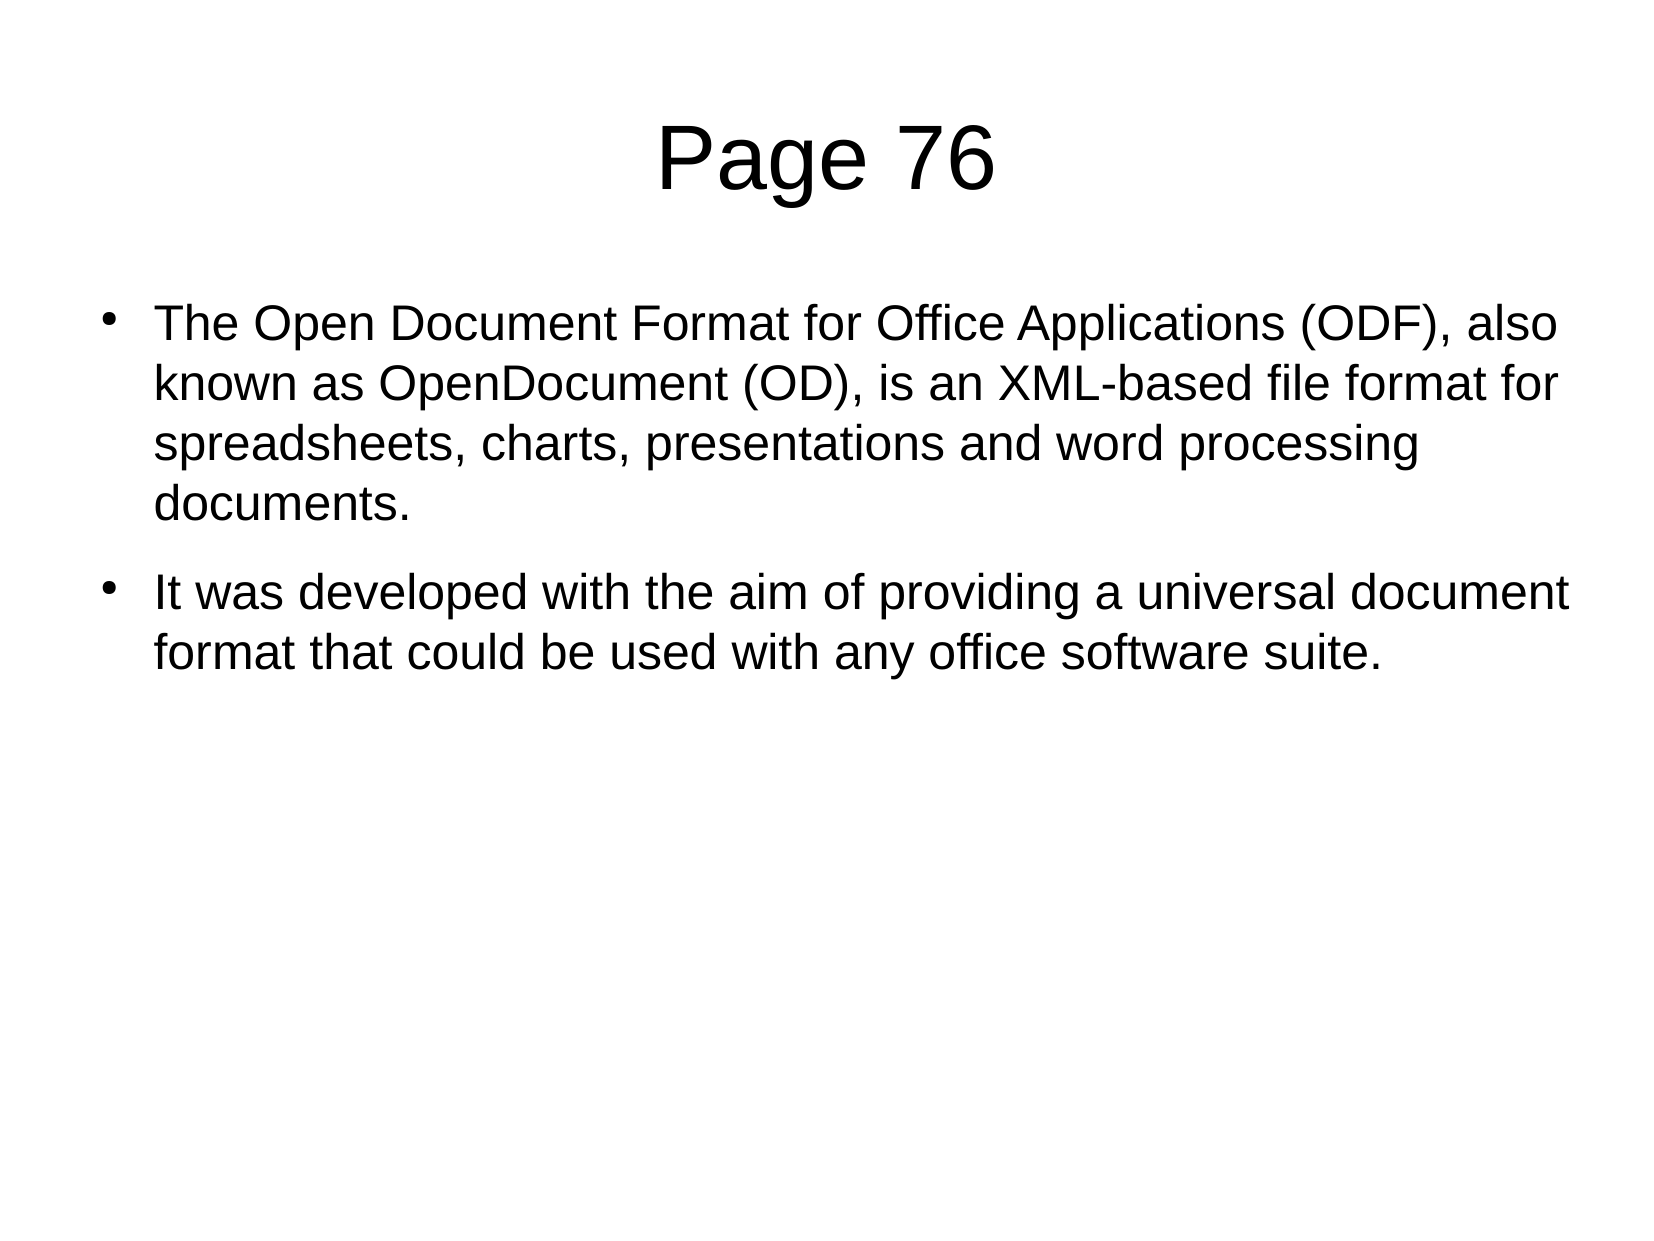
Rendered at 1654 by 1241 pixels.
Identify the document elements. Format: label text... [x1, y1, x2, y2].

title Page 76 [82, 49, 1571, 257]
list The Open Document Format for Office Applications (ODF), also known as OpenDocument (OD), is an XML-based file format for spreadsheets, charts, presentations and word processing documents. It was developed with the aim of providing a universal document format that could be used with any office software suite. [82, 290, 1571, 1109]
